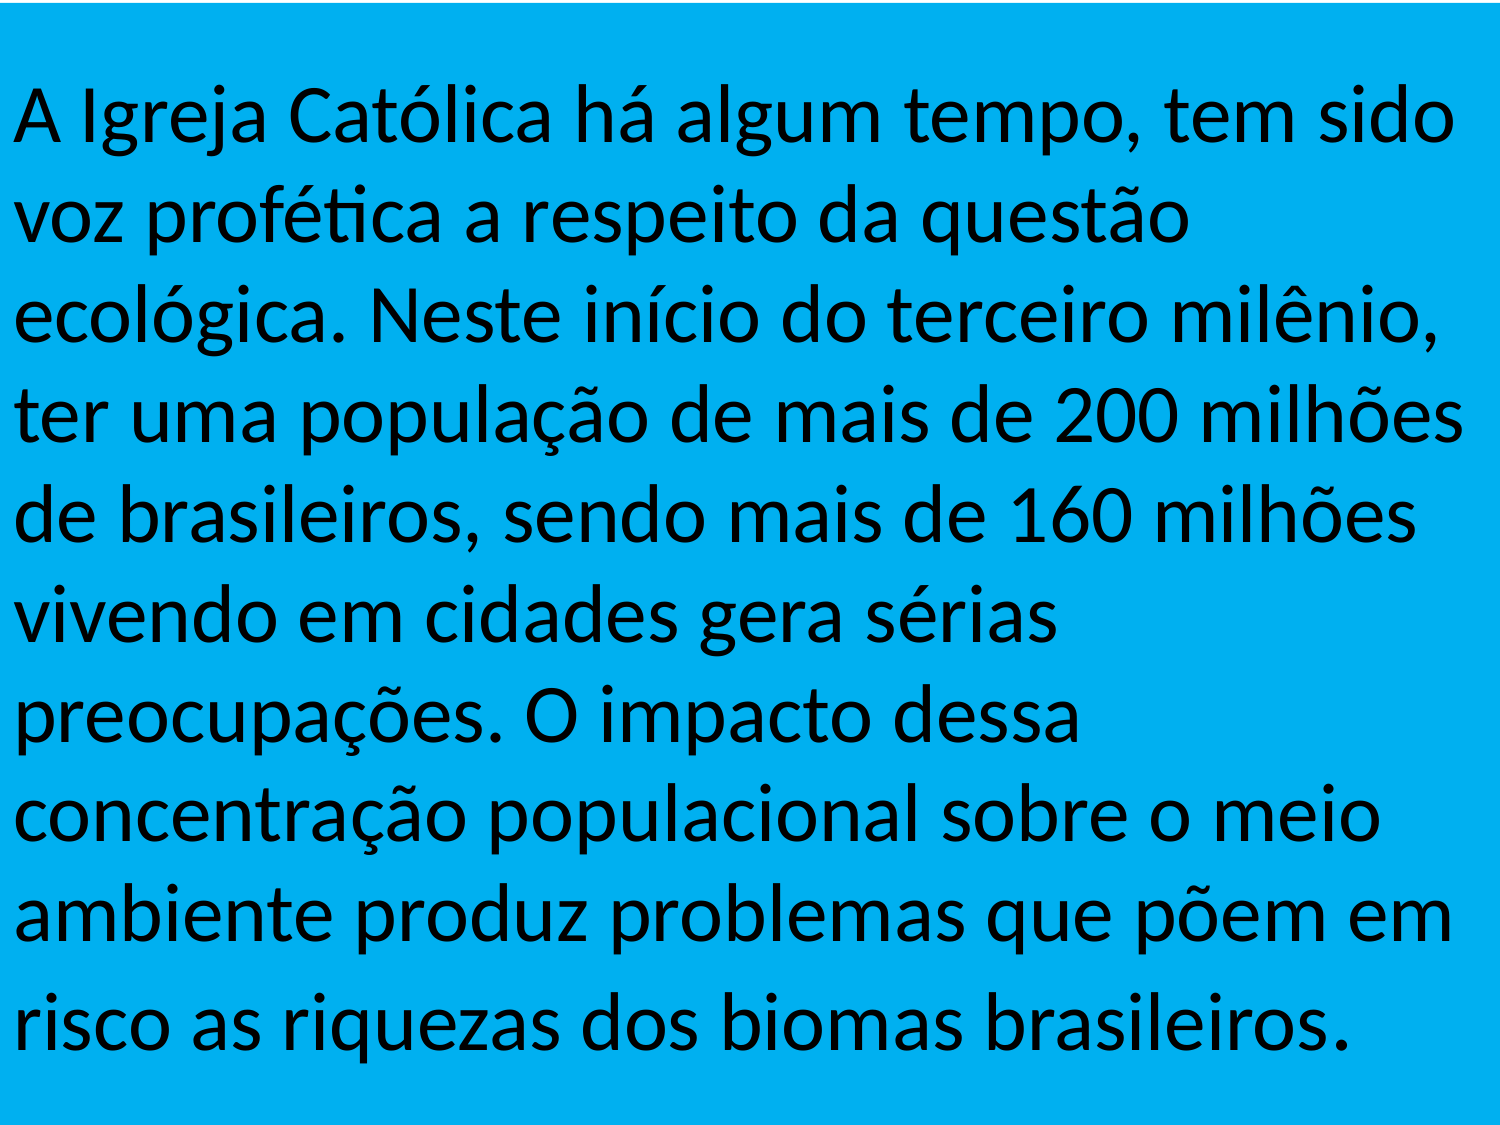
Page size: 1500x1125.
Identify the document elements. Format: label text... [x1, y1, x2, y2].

title A Igreja Católica há algum tempo, tem sido voz profética a respeito da questão ecológica. Neste início do terceiro milênio, ter uma população de mais de 200 milhões de brasileiros, sendo mais de 160 milhões vivendo em cidades gera sérias preocupações. O impacto dessa concentração populacional sobre o meio ambiente produz problemas que põem em risco as riquezas dos biomas brasileiros. [0, 2, 1500, 1125]
